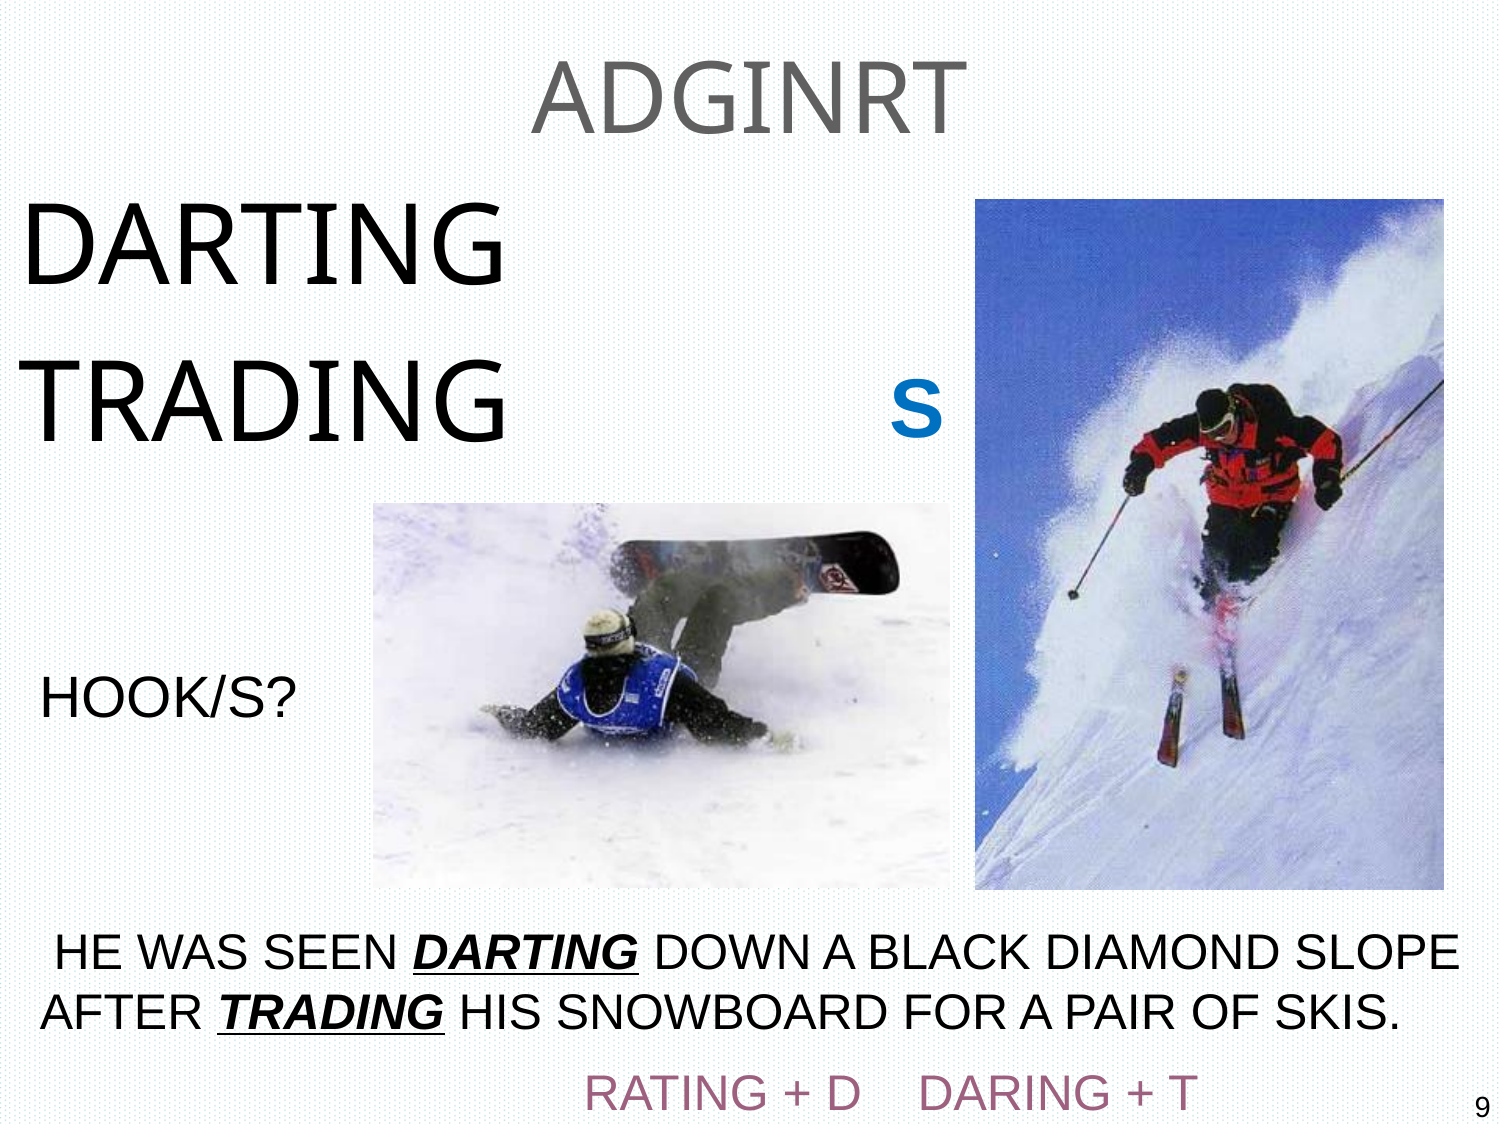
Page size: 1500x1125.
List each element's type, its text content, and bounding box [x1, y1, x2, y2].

text_box S [874, 347, 969, 462]
picture [0, 0, 1500, 1125]
slide_number 9 [1244, 1081, 1500, 1125]
picture [373, 502, 951, 888]
title ADGINRT [75, 0, 1425, 188]
text_box HE WAS SEEN DARTING DOWN A BLACK DIAMOND SLOPE AFTER TRADING HIS SNOWBOARD FOR A PAIR OF SKIS. [24, 912, 1500, 1048]
text_box RATING + D DARING + T [568, 1052, 1244, 1125]
text_box HOOK/S? [24, 651, 342, 737]
list DARTING TRADING [3, 164, 1192, 907]
